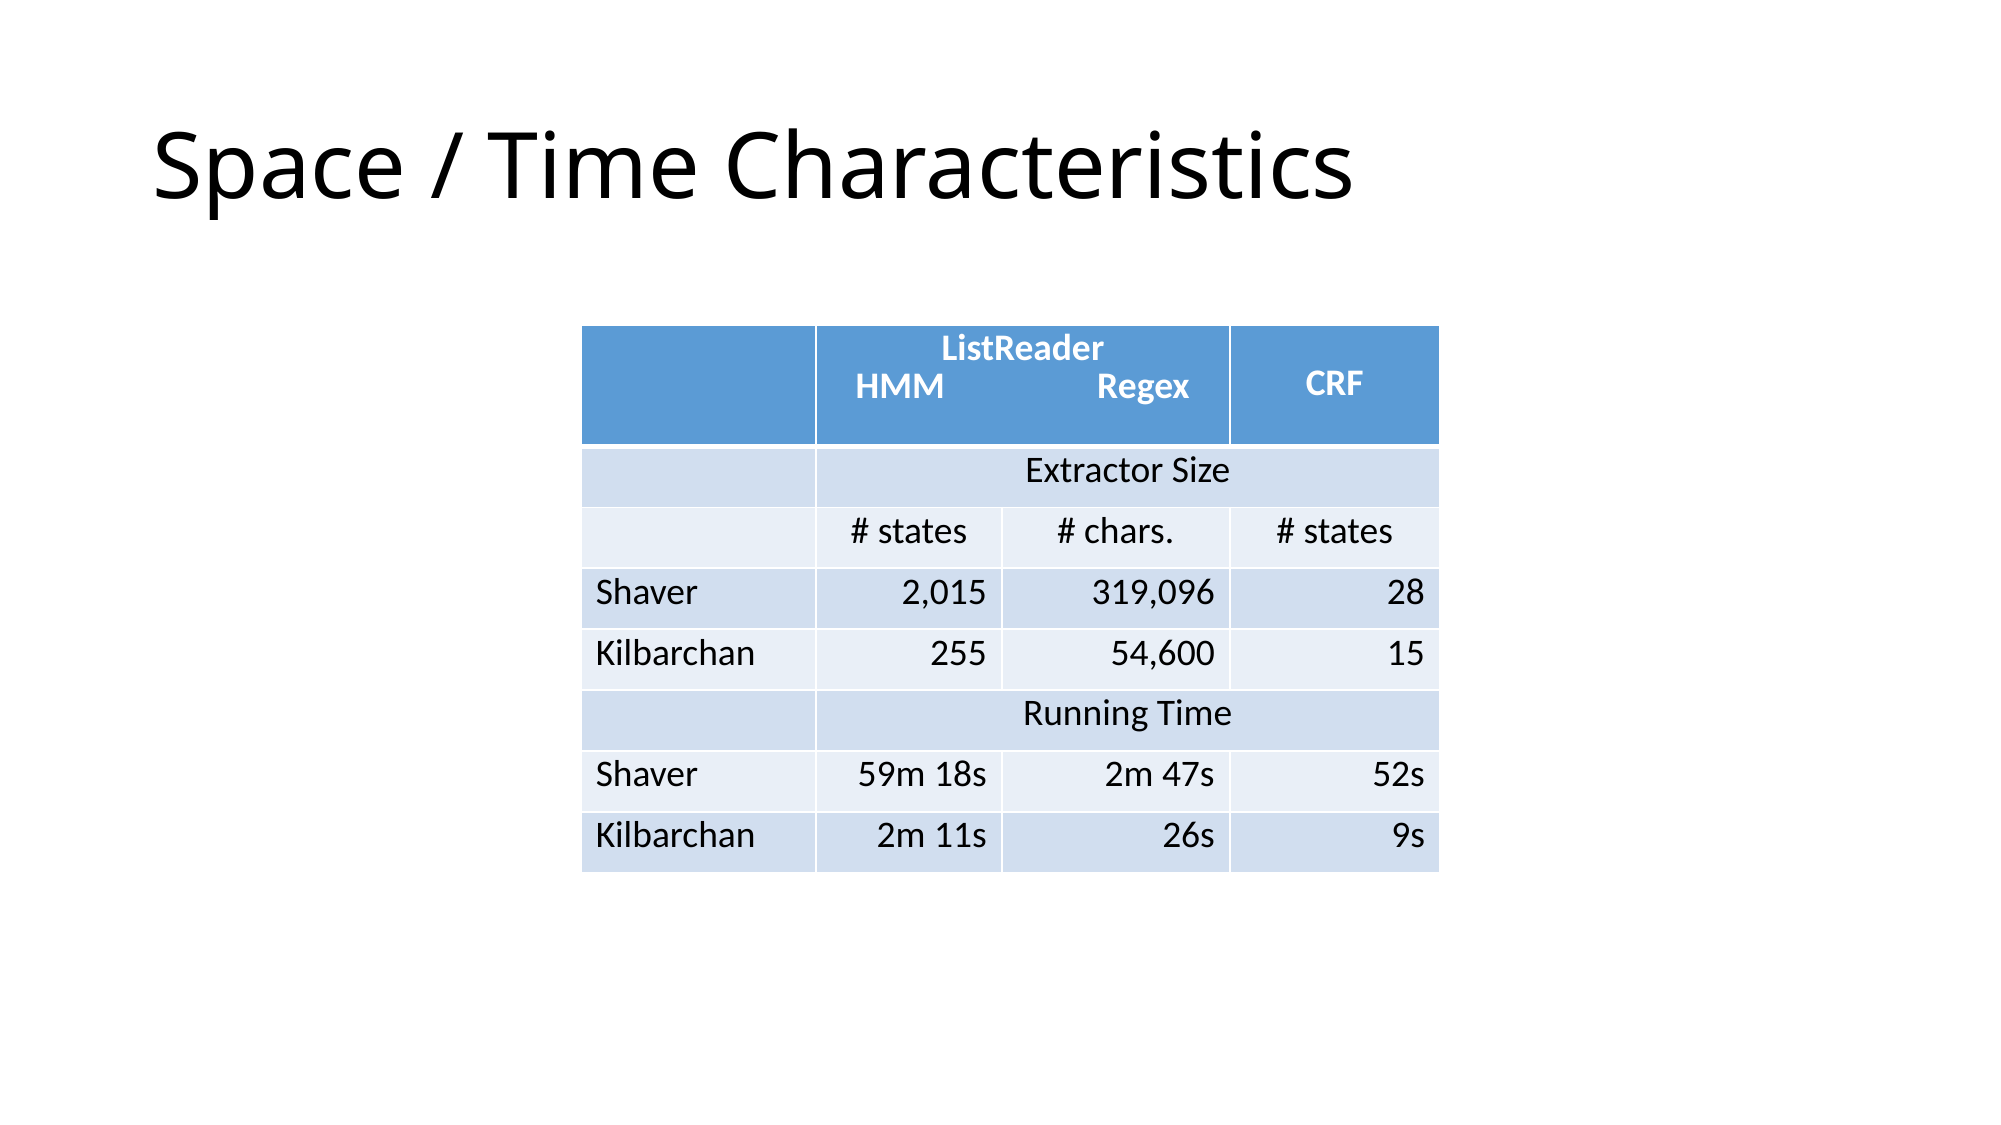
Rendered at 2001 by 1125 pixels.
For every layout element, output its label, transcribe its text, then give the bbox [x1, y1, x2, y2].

table_cell 9s [1231, 813, 1439, 872]
title Space / Time Characteristics [137, 59, 1863, 278]
table_header [582, 326, 815, 444]
table_cell 15 [1231, 630, 1439, 689]
table_cell 319,096 [1003, 569, 1229, 628]
table_cell [582, 449, 815, 507]
table_cell Shaver [582, 752, 815, 811]
table_cell 28 [1231, 569, 1439, 628]
table_cell # states [817, 508, 1001, 567]
table_cell 52s [1231, 752, 1439, 811]
table_cell # states [1231, 508, 1439, 567]
table_header CRF [1231, 326, 1439, 444]
table_cell 26s [1003, 813, 1229, 872]
table_cell Running Time [817, 691, 1439, 750]
table_cell Kilbarchan [582, 630, 815, 689]
table_cell 59m 18s [817, 752, 1001, 811]
table_cell Shaver [582, 569, 815, 628]
table_cell 255 [817, 630, 1001, 689]
table_cell 2,015 [817, 569, 1001, 628]
table_cell Extractor Size [817, 449, 1439, 507]
table_cell 2m 47s [1003, 752, 1229, 811]
table_cell # chars. [1003, 508, 1229, 567]
table_cell 2m 11s [817, 813, 1001, 872]
table_cell 54,600 [1003, 630, 1229, 689]
table_cell [582, 691, 815, 750]
table_header ListReader HMM Regex [817, 326, 1229, 444]
table_cell Kilbarchan [582, 813, 815, 872]
table_cell [582, 508, 815, 567]
